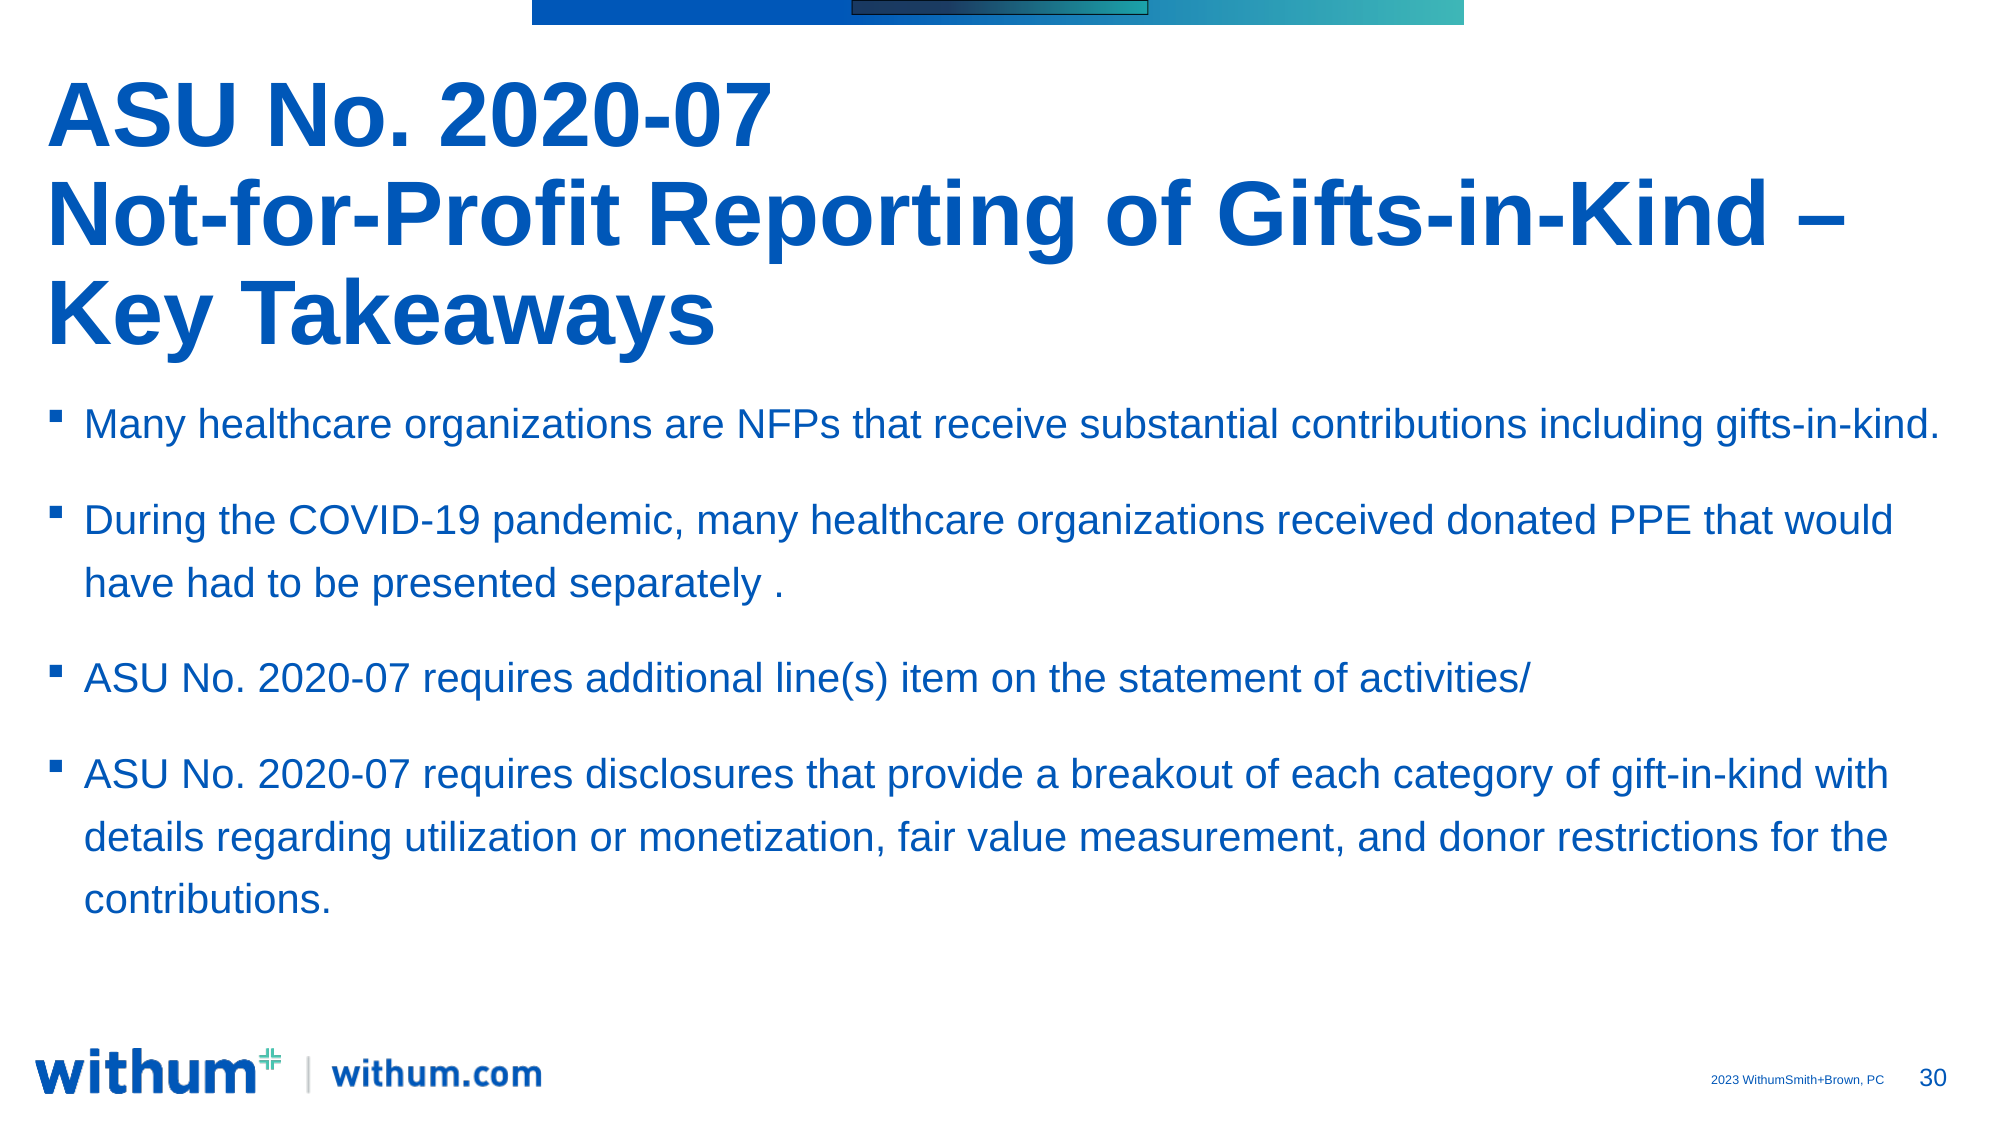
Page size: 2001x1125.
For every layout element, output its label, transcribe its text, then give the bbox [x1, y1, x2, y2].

title ASU No. 2020-07 Not-for-Profit Reporting of Gifts-in-Kind – Key Takeaways [31, 59, 1972, 263]
list Many healthcare organizations are NFPs that receive substantial contributions including gifts-in-kind. During the COVID-19 pandemic, many healthcare organizations received donated PPE that would have had to be presented separately . ASU No. 2020-07 requires additional line(s) item on the statement of activities/ ASU No. 2020-07 requires disclosures that provide a breakout of each category of gift-in-kind with details regarding utilization or monetization, fair value measurement, and donor restrictions for the contributions. [31, 293, 1969, 999]
picture [35, 1035, 567, 1118]
